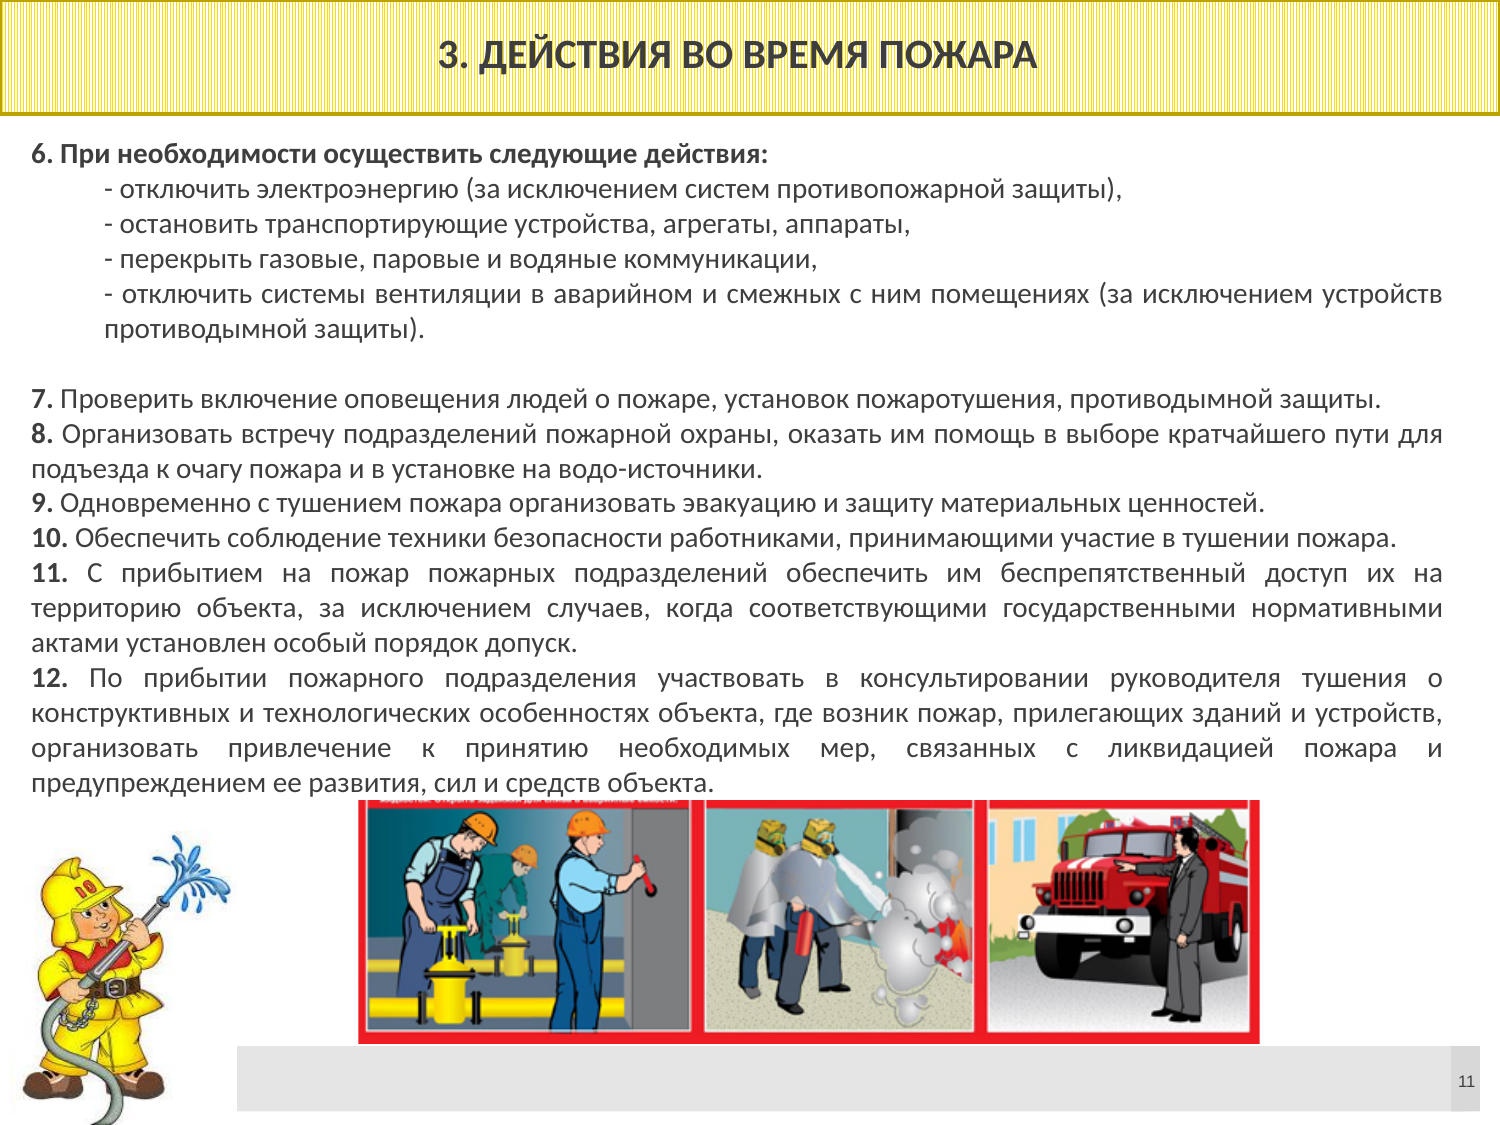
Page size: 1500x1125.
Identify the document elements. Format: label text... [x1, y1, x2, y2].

picture [9, 813, 237, 1125]
text_box [0, 0, 1500, 116]
slide_number 11 [1447, 1061, 1487, 1101]
title 3. ДЕЙСТВИЯ ВО ВРЕМЯ ПОЖАРА [16, 19, 1459, 103]
picture [358, 799, 1260, 1044]
list 6. При необходимости осуществить следующие действия: - отключить электроэнергию (за исключением систем противопожарной защиты), - остановить транспортирующие устройства, агрегаты, аппараты, - перекрыть газовые, паровые и водяные коммуникации, - отключить системы вентиляции в аварийном и смежных с ним помещениях (за исключением устройств противодымной защиты). 7. Проверить включение оповещения людей о пожаре, установок пожаротушения, противодымной защиты. 8. Организовать встречу подразделений пожарной охраны, оказать им помощь в выборе кратчайшего пути для подъезда к очагу пожара и в установке на водо-источники. 9. Одновременно с тушением пожара организовать эвакуацию и защиту материальных ценностей. 10. Обеспечить соблюдение техники безопасности работниками, принимающими участие в тушении пожара. 11. С прибытием на пожар пожарных подразделений обеспечить им беспрепятственный доступ их на территорию объекта, за исключением случаев, когда соответствующими государственными нормативными актами установлен особый порядок допуск. 12. По прибытии пожарного подразделения участвовать в консультировании руководителя тушения о конструктивных и технологических особенностях объекта, где возник пожар, прилегающих зданий и устройств, организовать привлечение к принятию необходимых мер, связанных с ликвидацией пожара и предупреждением ее развития, сил и средств объекта. [16, 126, 1459, 1022]
